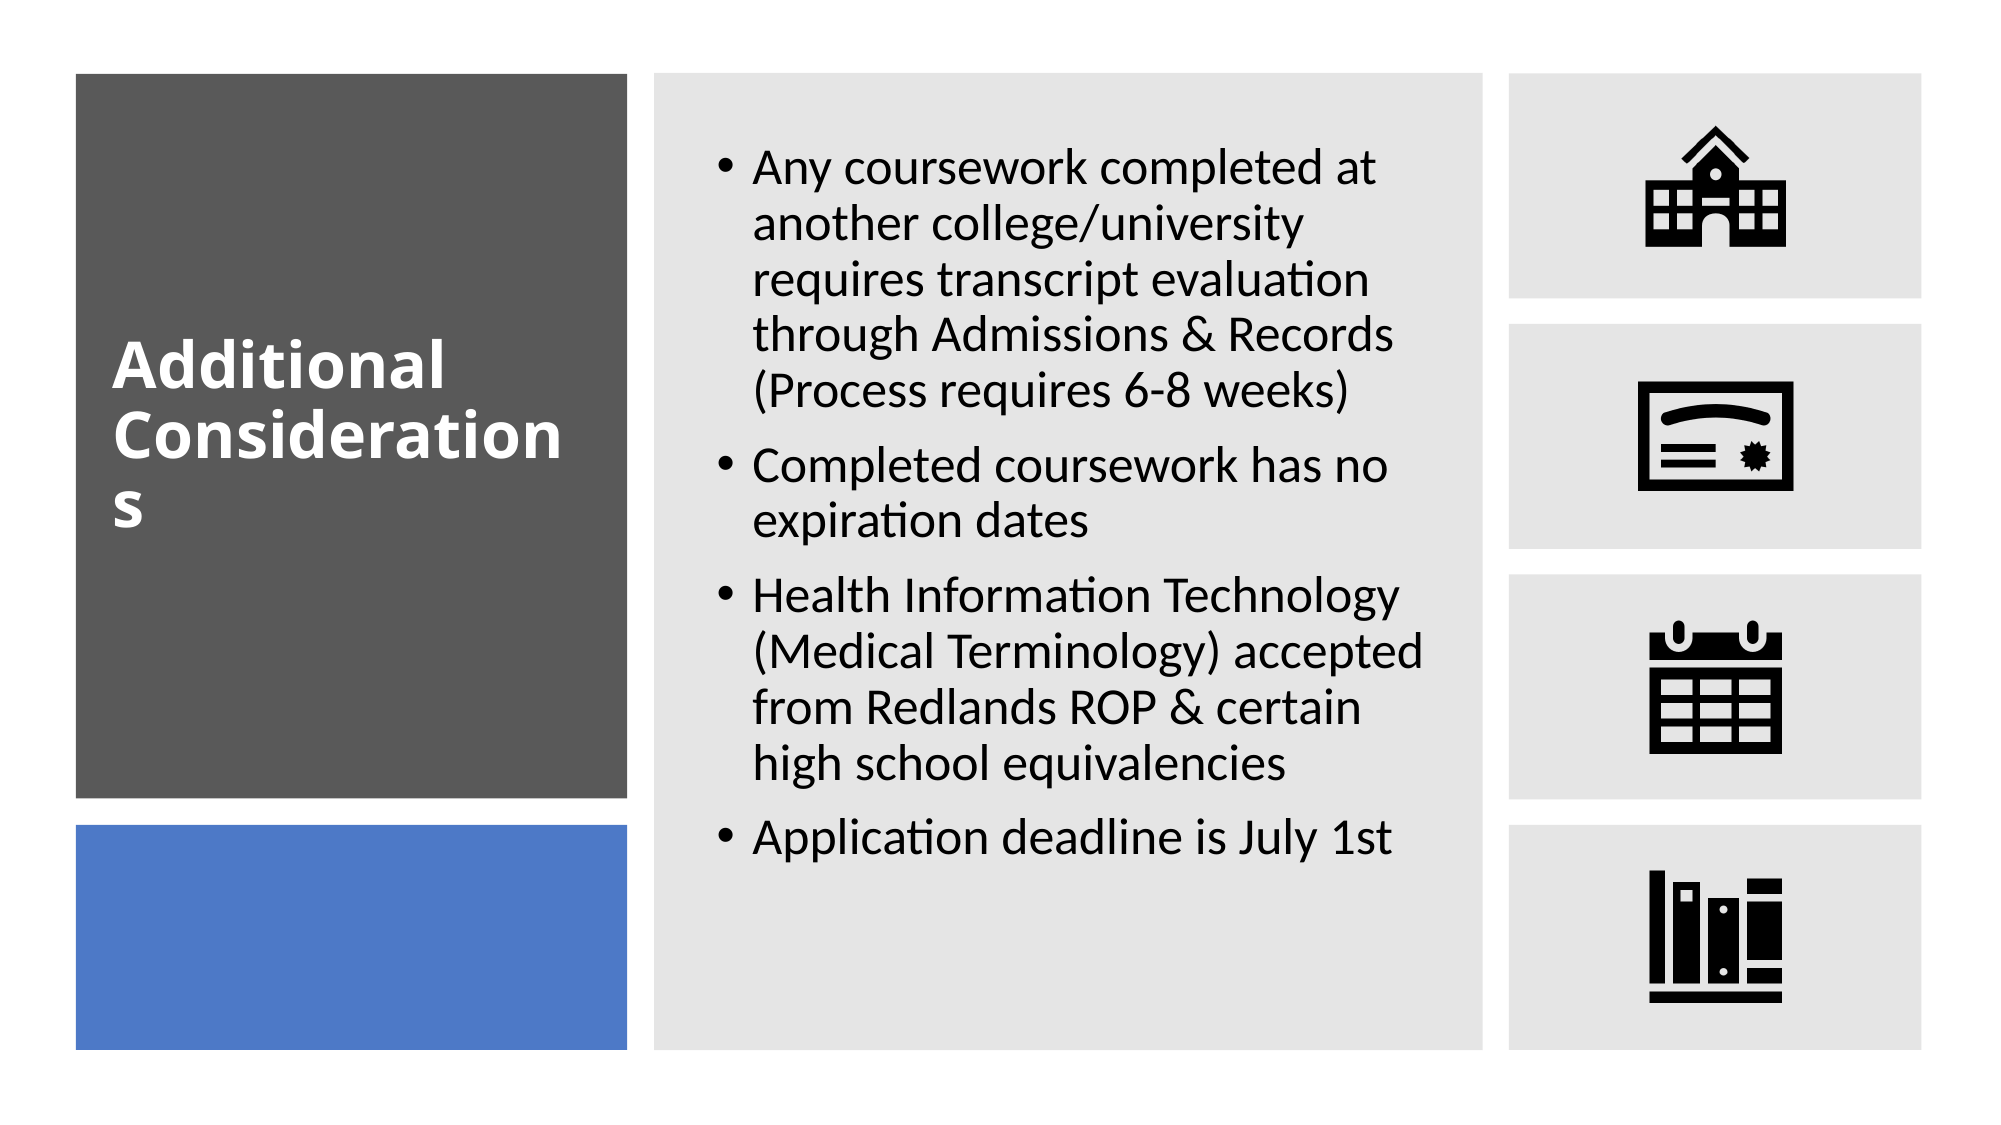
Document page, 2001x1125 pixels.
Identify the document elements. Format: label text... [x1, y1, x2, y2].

picture [1621, 342, 1809, 530]
text_box [653, 72, 1484, 1051]
title Additional Considerations [97, 125, 611, 750]
picture [1621, 92, 1809, 280]
text_box [1508, 573, 1922, 800]
picture [1621, 843, 1809, 1031]
text_box [1508, 72, 1922, 299]
text_box [75, 824, 628, 1051]
picture [1621, 593, 1809, 781]
text_box [1508, 323, 1922, 550]
list Any coursework completed at another college/university requires transcript evaluation through Admissions & Records (Process requires 6-8 weeks) Completed coursework has no expiration dates Health Information Technology (Medical Terminology) accepted from Redlands ROP & certain high school equivalencies Application deadline is July 1st [701, 132, 1442, 992]
text_box [75, 73, 628, 799]
text_box [1508, 824, 1922, 1051]
